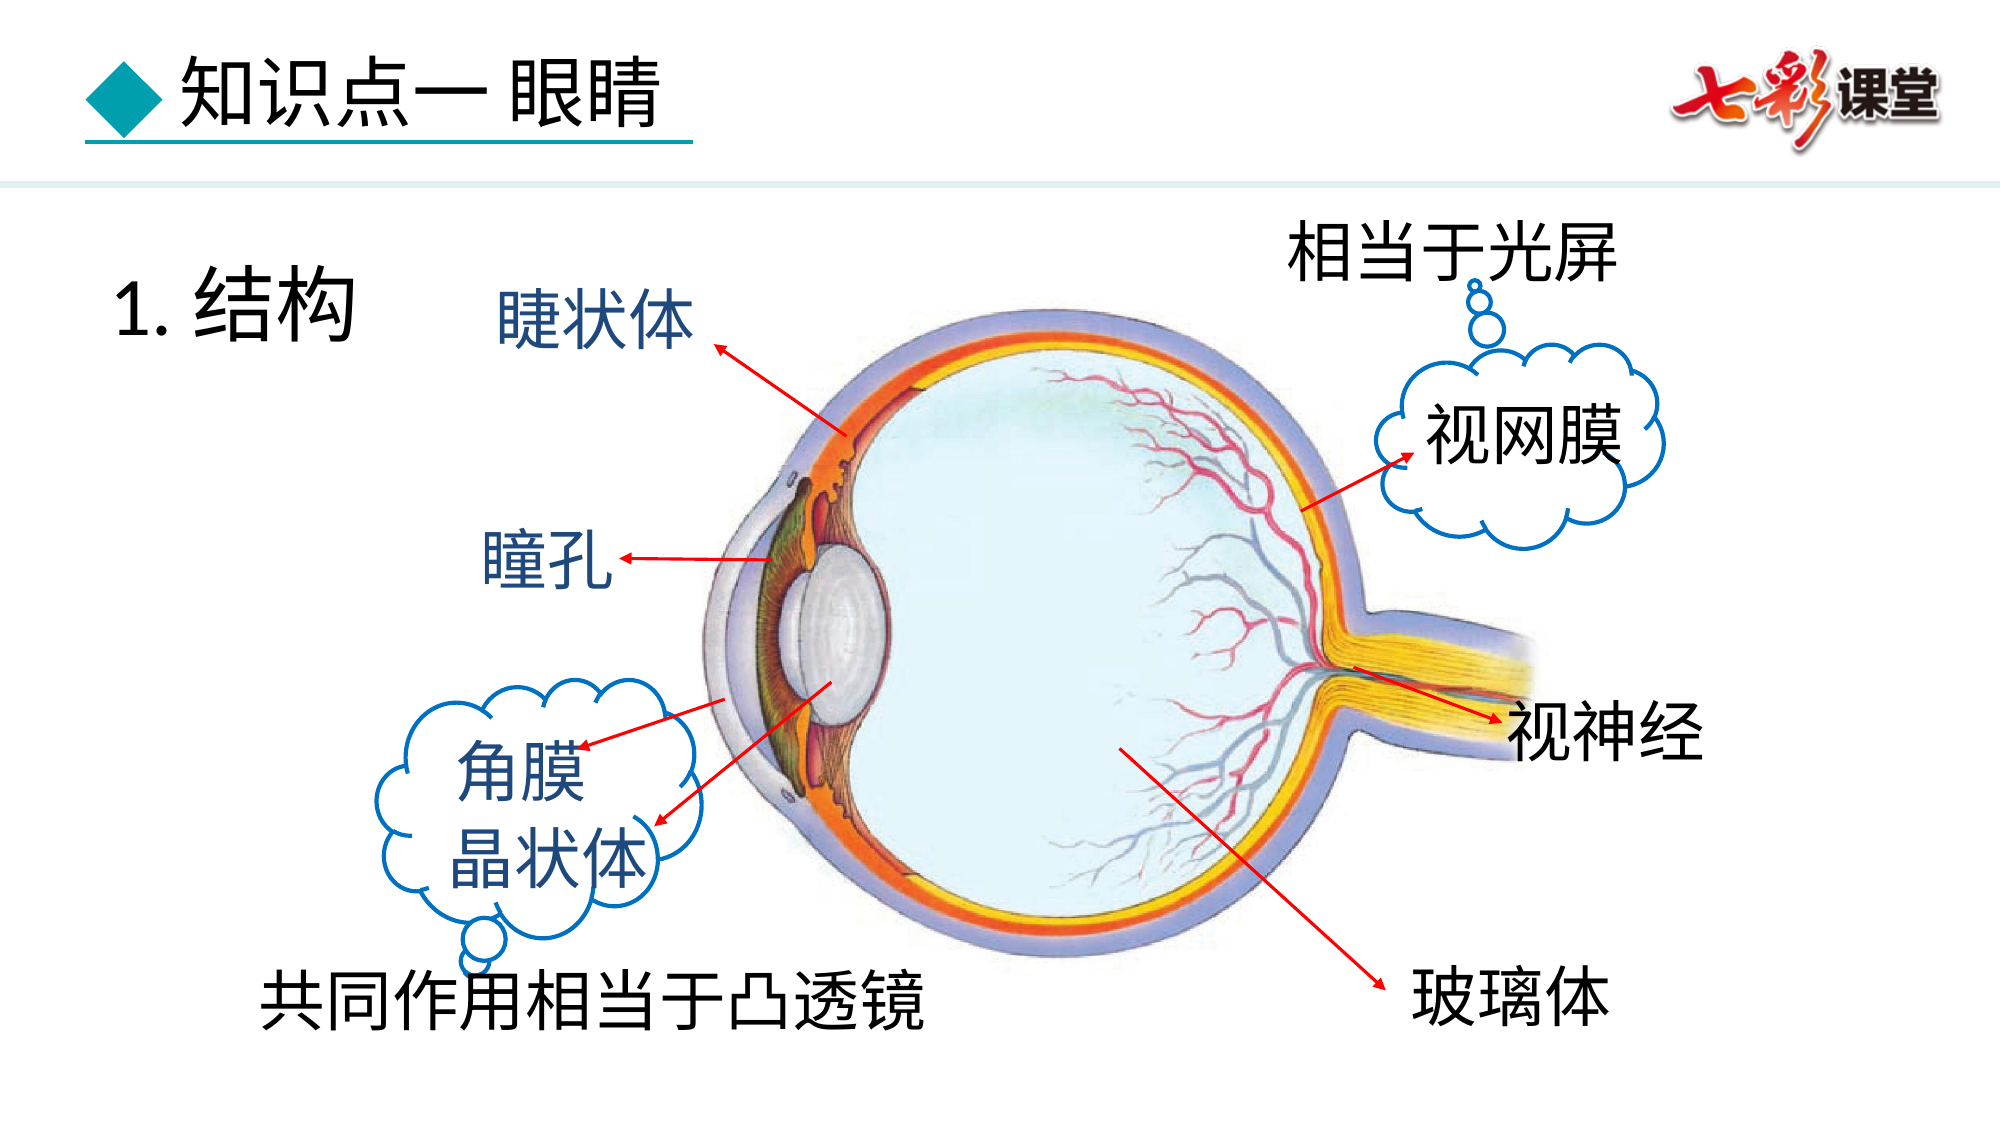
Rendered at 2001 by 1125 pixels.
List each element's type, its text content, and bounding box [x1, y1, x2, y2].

text_box [1568, 344, 1652, 385]
text_box 视神经 [1568, 682, 1724, 777]
text_box [576, 725, 648, 752]
picture [1666, 42, 1948, 157]
text_box 1.结构 [94, 244, 928, 360]
text_box 玻璃体 [1395, 947, 1690, 1043]
text_box 相当于光屏 [1271, 202, 1636, 298]
text_box [1568, 481, 1642, 524]
picture [653, 297, 1563, 995]
text_box [619, 552, 648, 565]
text_box 晶状体 [432, 809, 648, 905]
text_box 视网膜 [1568, 385, 1710, 481]
text_box 角膜 [439, 722, 648, 809]
text_box 瞳孔 [466, 510, 648, 606]
text_box [376, 679, 648, 951]
text_box 睫状体 [480, 270, 758, 366]
text_box 共同作用相当于凸透镜 [243, 951, 942, 1047]
